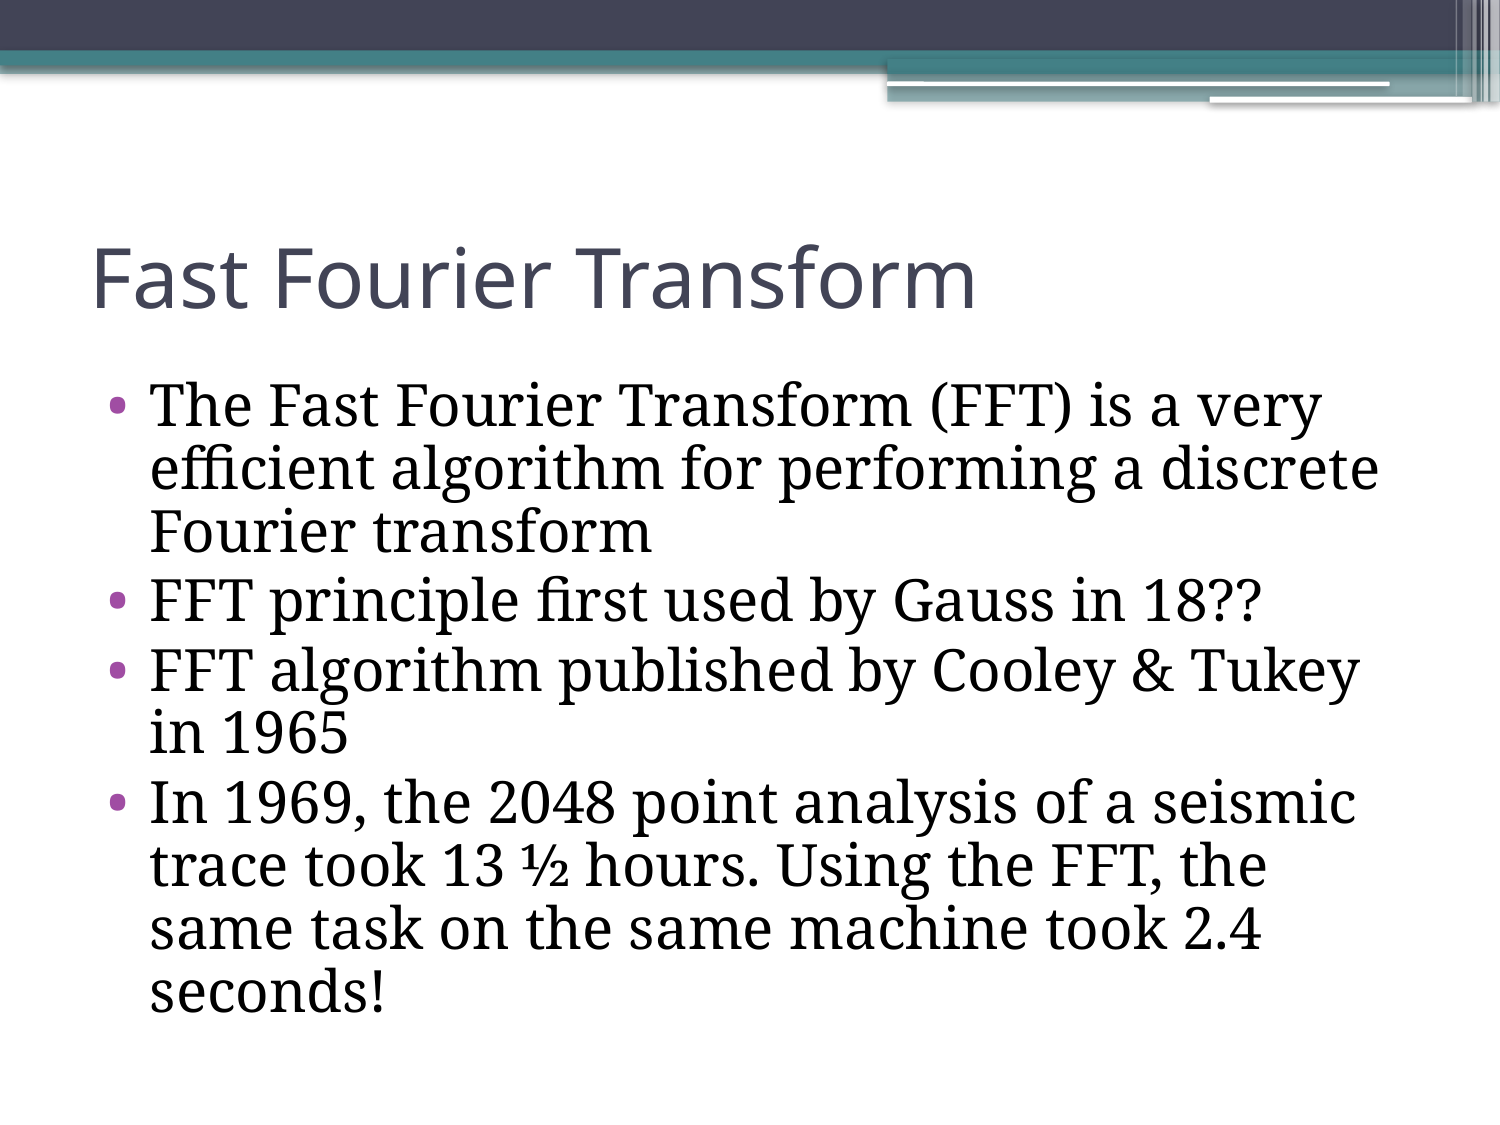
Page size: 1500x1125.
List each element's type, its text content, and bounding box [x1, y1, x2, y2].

list The Fast Fourier Transform (FFT) is a very efficient algorithm for performing a discrete Fourier transform FFT principle first used by Gauss in 18?? FFT algorithm published by Cooley & Tukey in 1965 In 1969, the 2048 point analysis of a seismic trace took 13 ½ hours. Using the FFT, the same task on the same machine took 2.4 seconds! [75, 368, 1425, 1079]
title Fast Fourier Transform [75, 187, 1425, 363]
